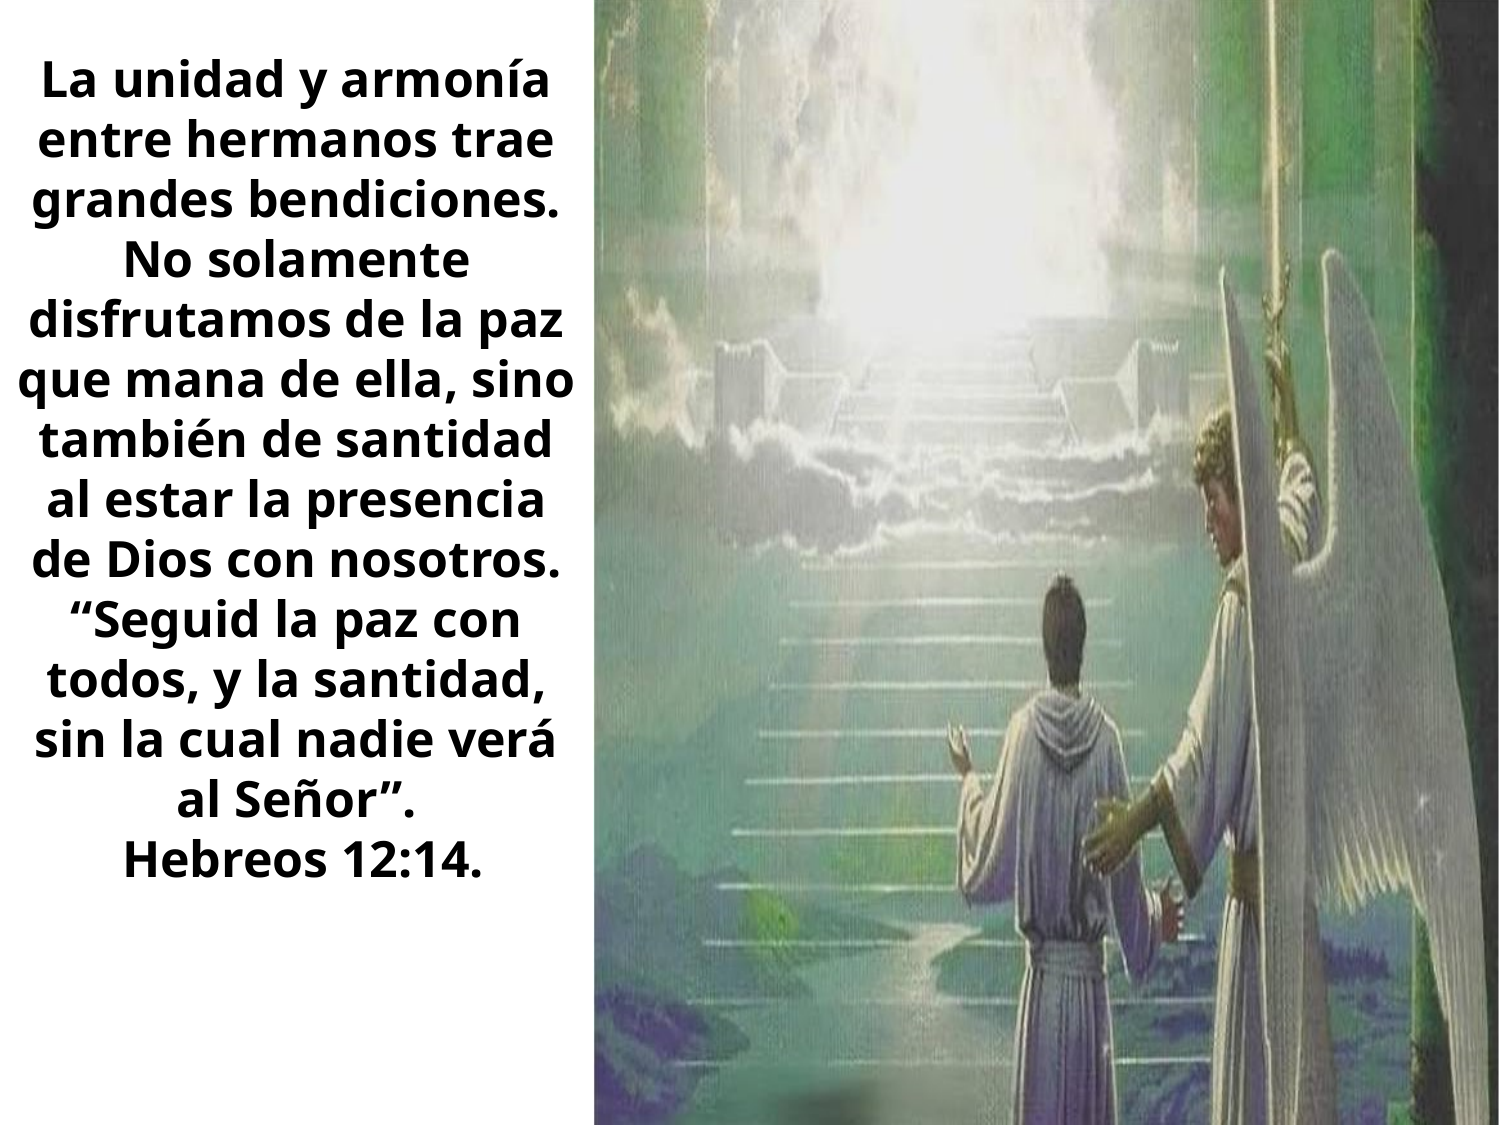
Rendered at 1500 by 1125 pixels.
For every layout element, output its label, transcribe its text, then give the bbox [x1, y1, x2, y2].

text_box La unidad y armonía entre hermanos trae grandes bendiciones. No solamente disfrutamos de la paz que mana de ella, sino también de santidad al estar la presencia de Dios con nosotros. “Seguid la paz con todos, y la santidad, sin la cual nadie verá al Señor”. Hebreos 12:14. [0, 39, 593, 895]
picture [593, 0, 1500, 1125]
